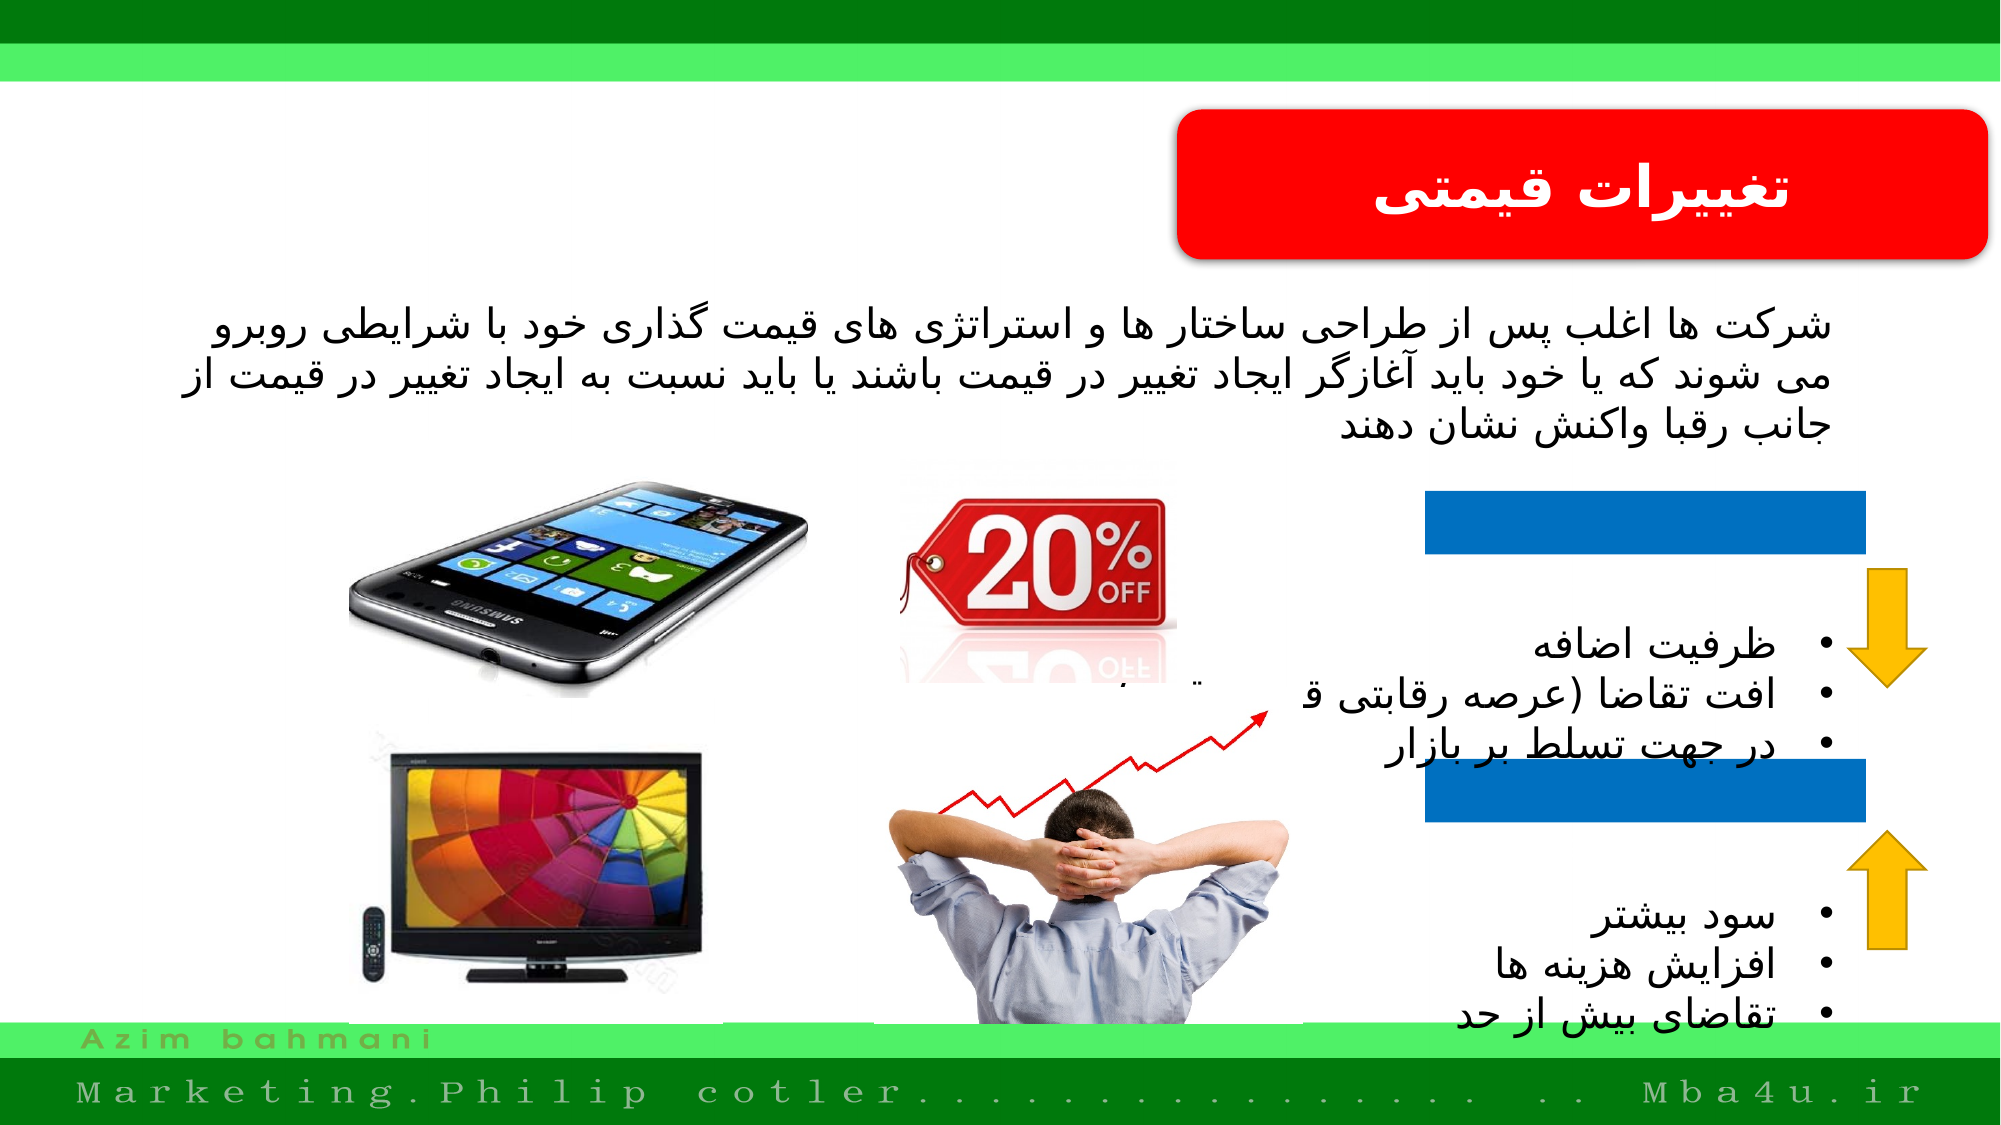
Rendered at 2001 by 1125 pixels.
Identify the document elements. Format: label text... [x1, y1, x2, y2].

text_box [1849, 758, 1867, 823]
picture [0, 0, 2001, 1125]
text_box [1849, 490, 1867, 556]
text_box تغییرات قیمتی [1177, 109, 1989, 260]
text_box [1846, 568, 1929, 689]
text_box شرکت ها اغلب پس از طراحی ساختار ها و استراتژی های قیمت گذاری خود با شرایطی روبرو می شوند که یا خود باید آغازگر ایجاد تغییر در قیمت باشند یا باید نسبت به ایجاد تغییر در قیمت از جانب رقبا واکنش نشان دهند دست زدن به کاهش قیمت ظرفیت اضافه افت تقاضا (عرصه رقابتی قیمتی قوی) در جهت تسلط بر بازار دست زدن به افزایش قیمت سود بیشتر افزایش هزینه ها تقاضای بیش از حد [155, 289, 1849, 1045]
text_box [1846, 829, 1929, 951]
